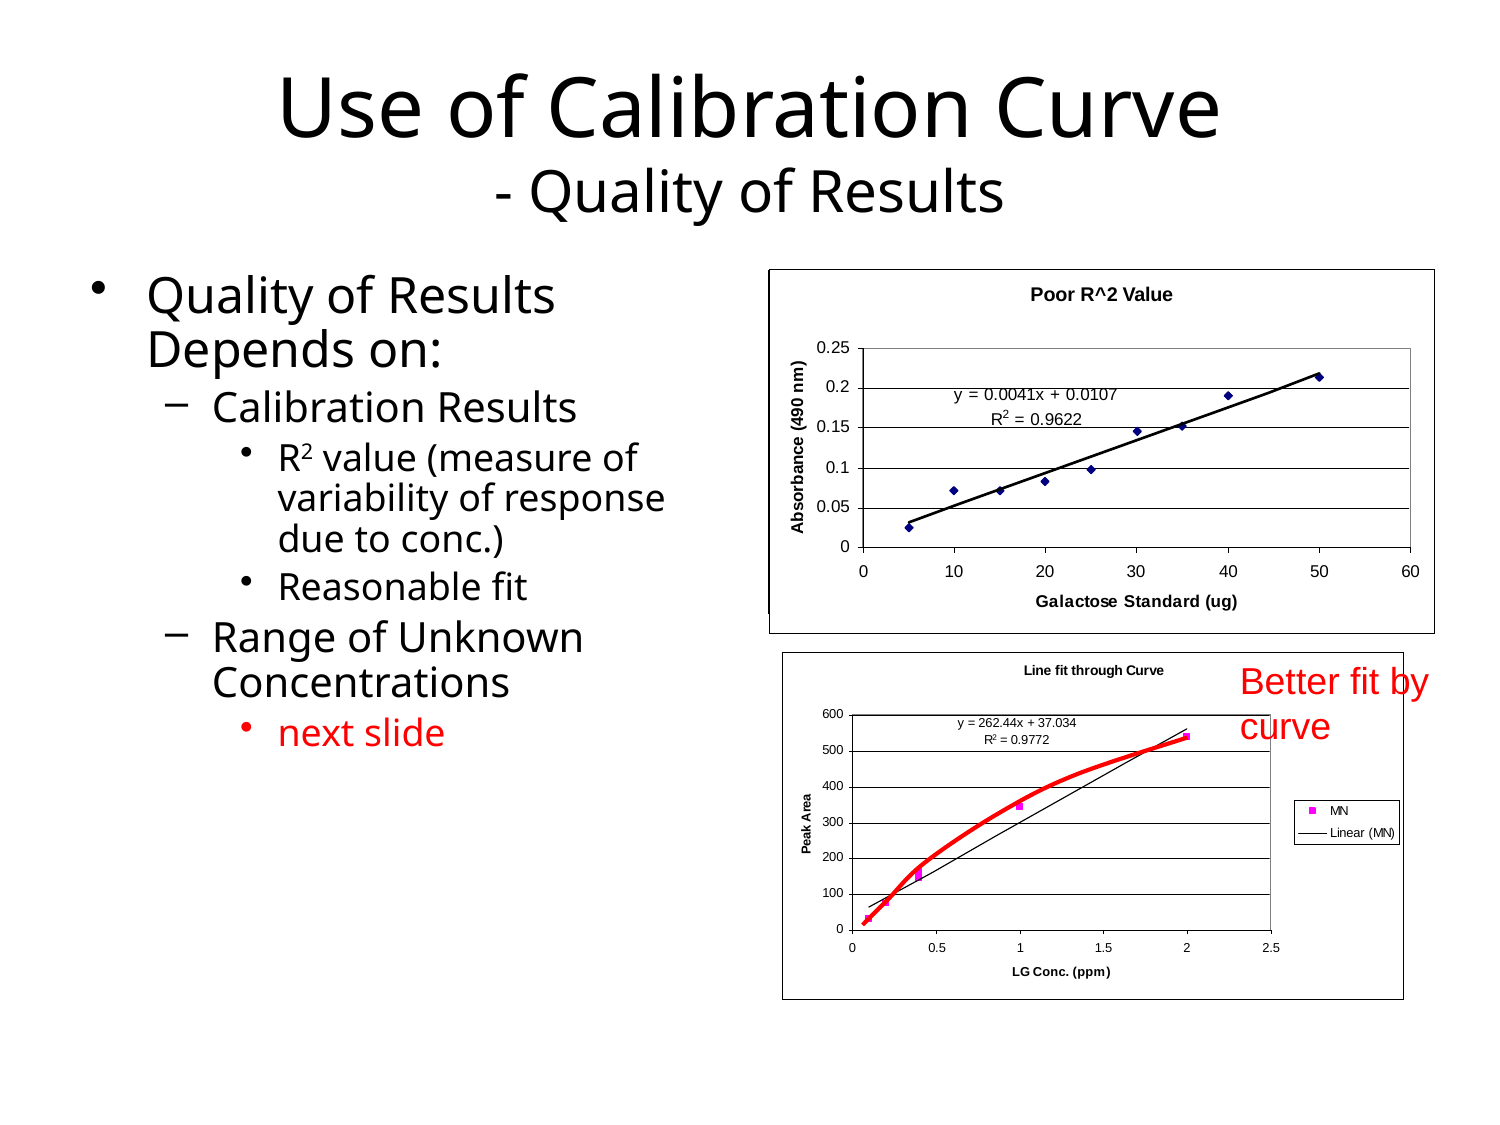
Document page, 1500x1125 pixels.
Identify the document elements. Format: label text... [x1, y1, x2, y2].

title Use of Calibration Curve - Quality of Results [74, 44, 1426, 233]
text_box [762, 262, 1443, 641]
list Quality of Results Depends on: Calibration Results R2 value (measure of variability of response due to conc.) Reasonable fit Range of Unknown Concentrations next slide [74, 262, 738, 1006]
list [776, 648, 1411, 1006]
text_box Better fit by curve [1414, 649, 1488, 755]
